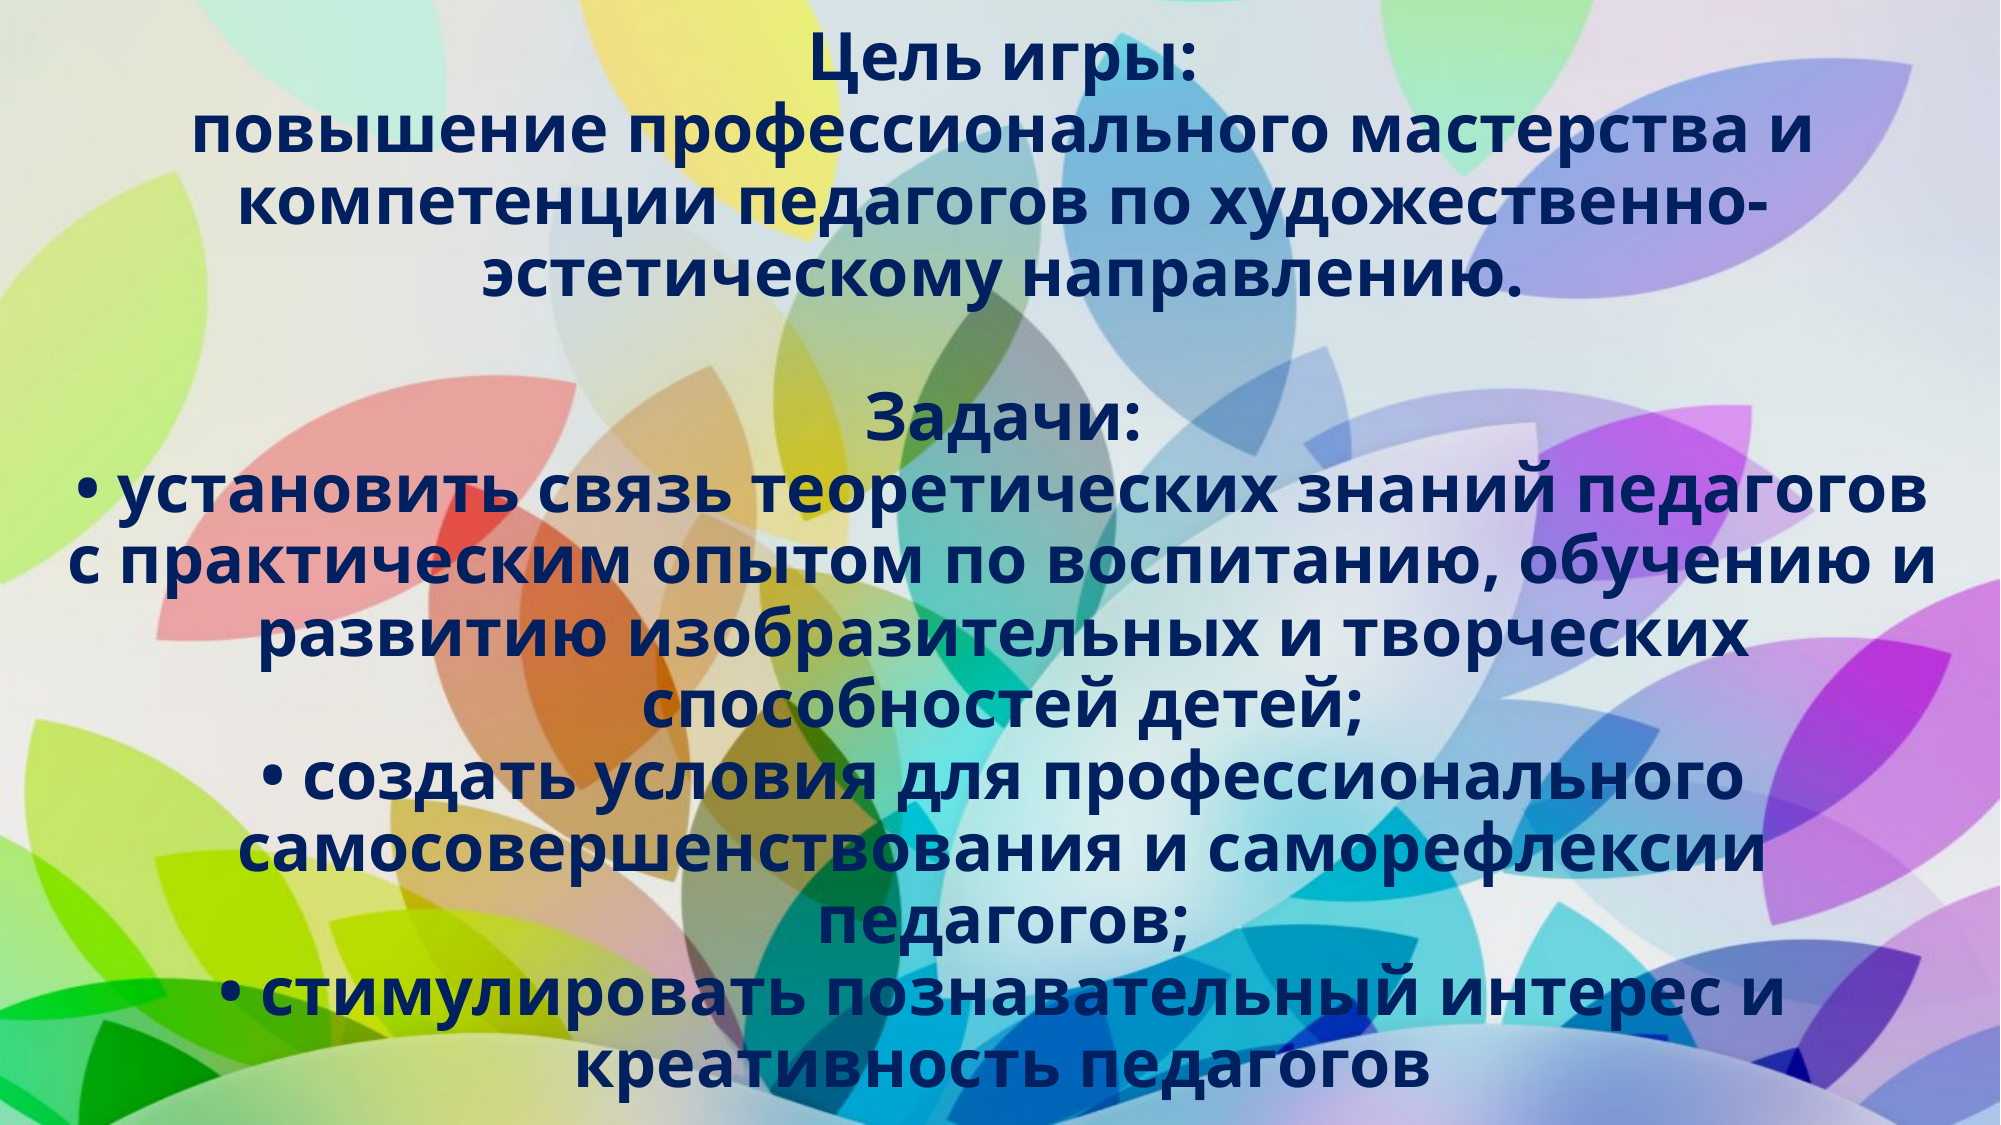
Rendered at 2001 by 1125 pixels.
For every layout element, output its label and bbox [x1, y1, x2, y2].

list [0, 0, 2000, 1125]
